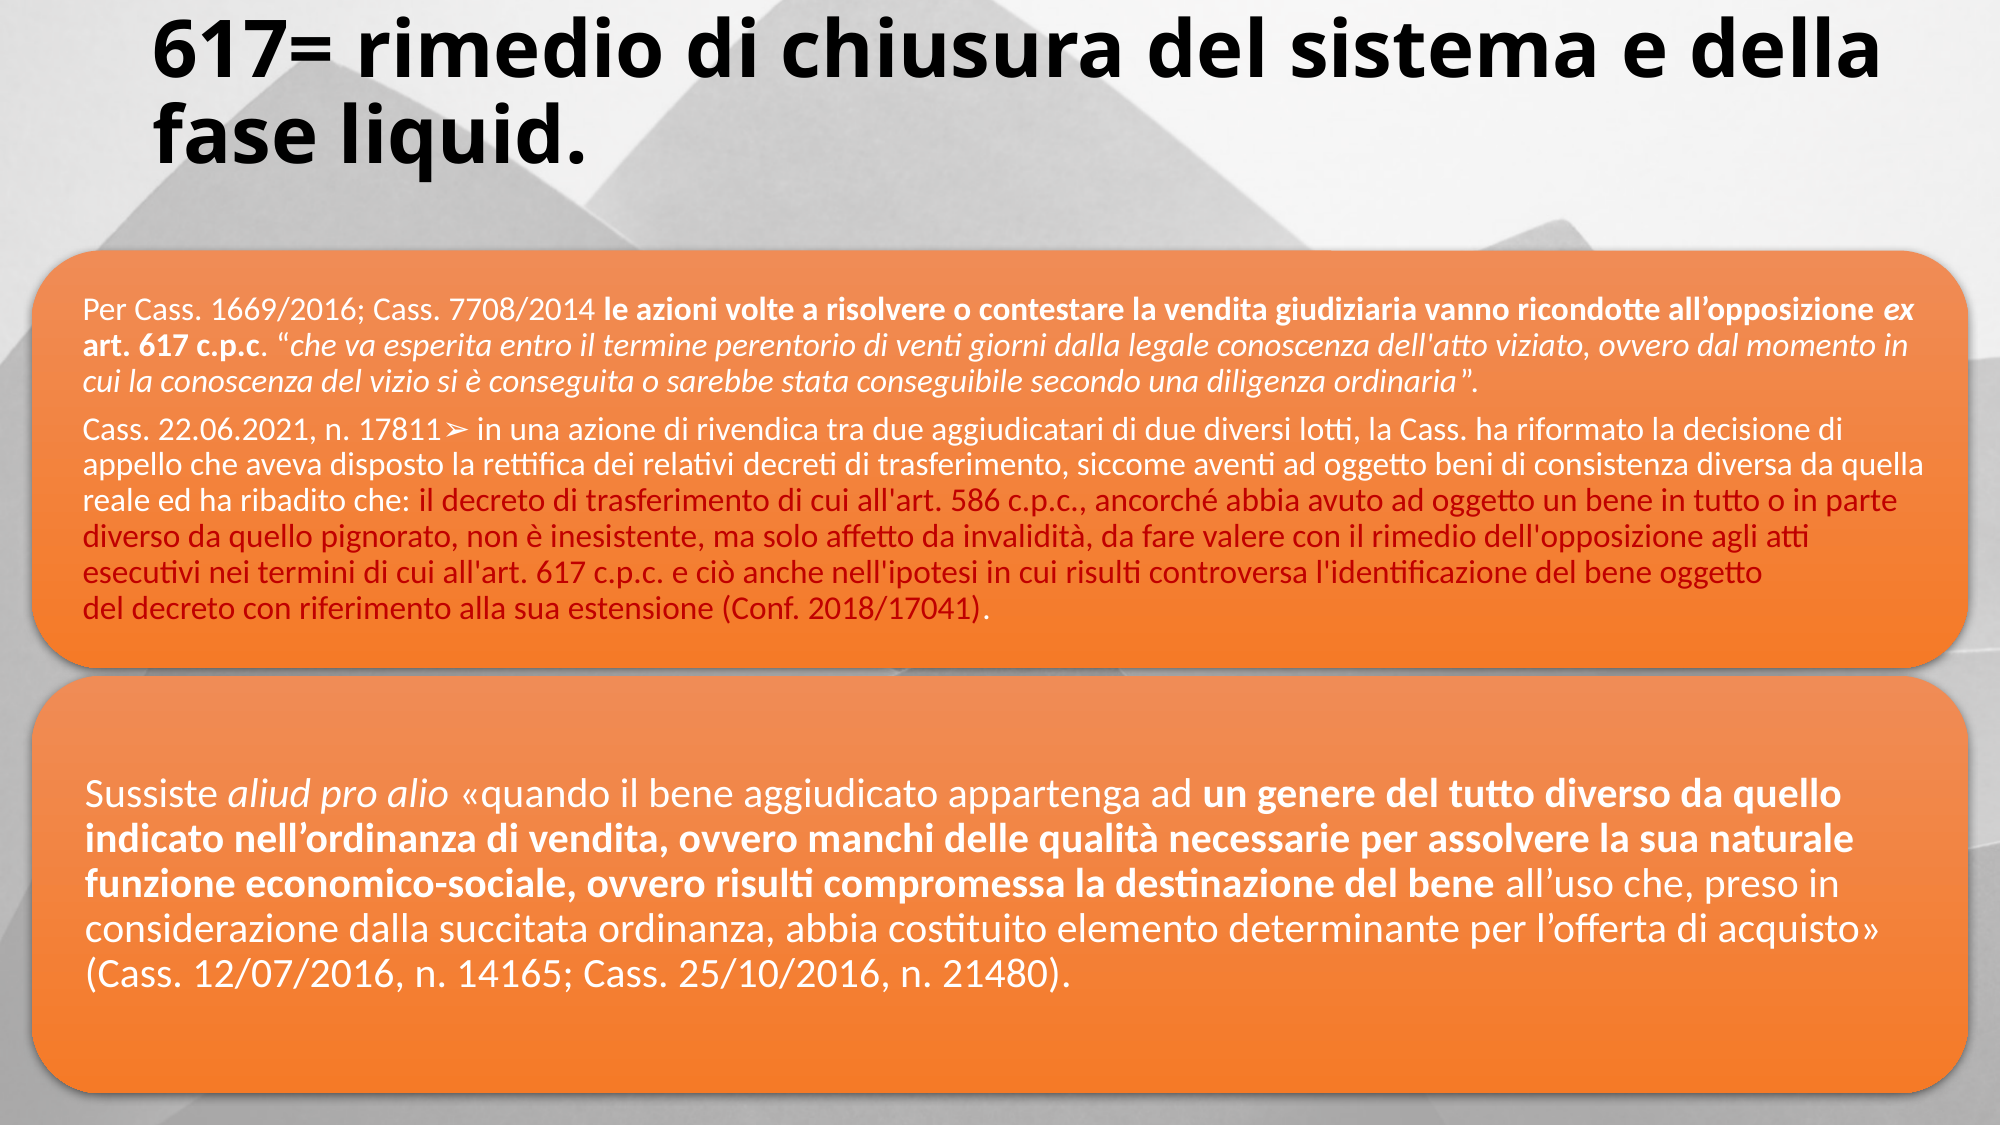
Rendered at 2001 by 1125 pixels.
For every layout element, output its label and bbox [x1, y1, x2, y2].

picture [0, 0, 2000, 1125]
list [31, 218, 1969, 1125]
